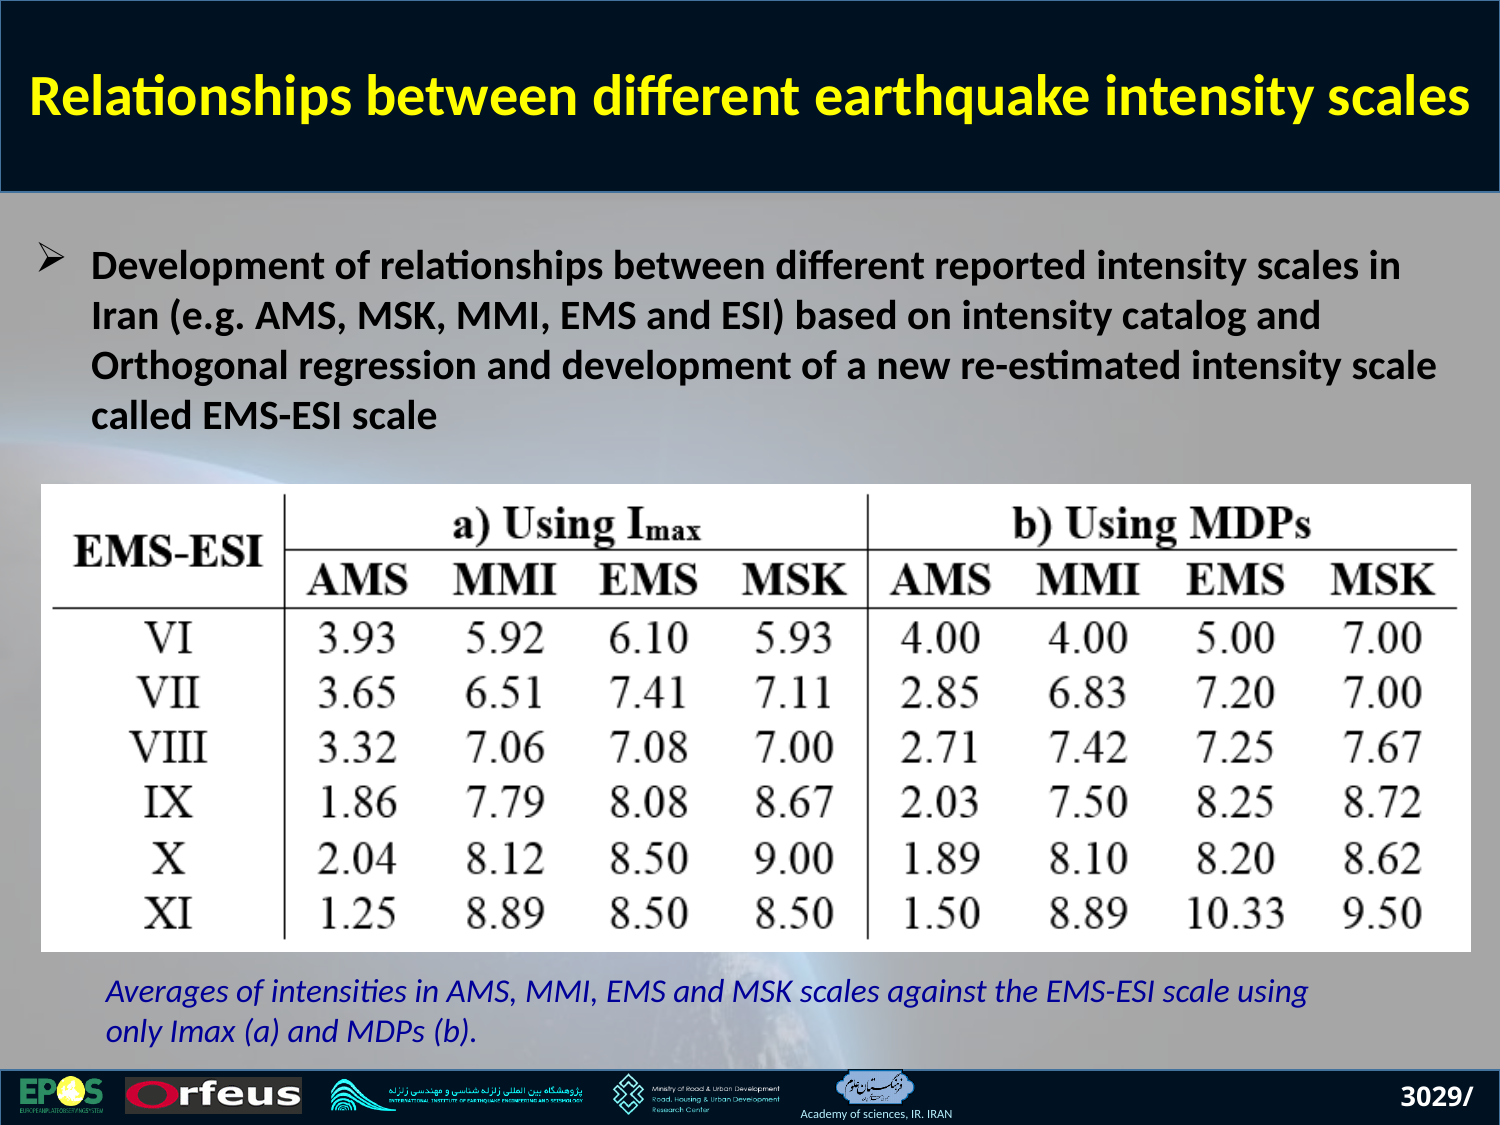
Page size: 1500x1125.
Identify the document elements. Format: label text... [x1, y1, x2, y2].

picture [125, 1077, 302, 1114]
text_box [1492, 1069, 1500, 1125]
picture [832, 1065, 917, 1108]
picture [20, 1076, 103, 1113]
picture [329, 1076, 589, 1112]
text_box [0, 0, 1500, 193]
text_box [0, 193, 1500, 1069]
picture [41, 484, 1471, 952]
text_box Development of relationships between different reported intensity scales in Iran (e.g. AMS, MSK, MMI, EMS and ESI) based on intensity catalog and Orthogonal regression and development of a new re-estimated intensity scale called EMS-ESI scale [20, 230, 1471, 446]
text_box Academy of sciences, IR. IRAN [773, 1098, 980, 1125]
slide_number /3029 [1383, 1067, 1492, 1125]
text_box [917, 1069, 1383, 1125]
text_box Relationships between different earthquake intensity scales [8, 49, 1492, 135]
text_box [0, 1069, 832, 1125]
picture [609, 1073, 784, 1115]
text_box Averages of intensities in AMS, MMI, EMS and MSK scales against the EMS-ESI scale using only Imax (a) and MDPs (b). [61, 961, 1343, 1057]
